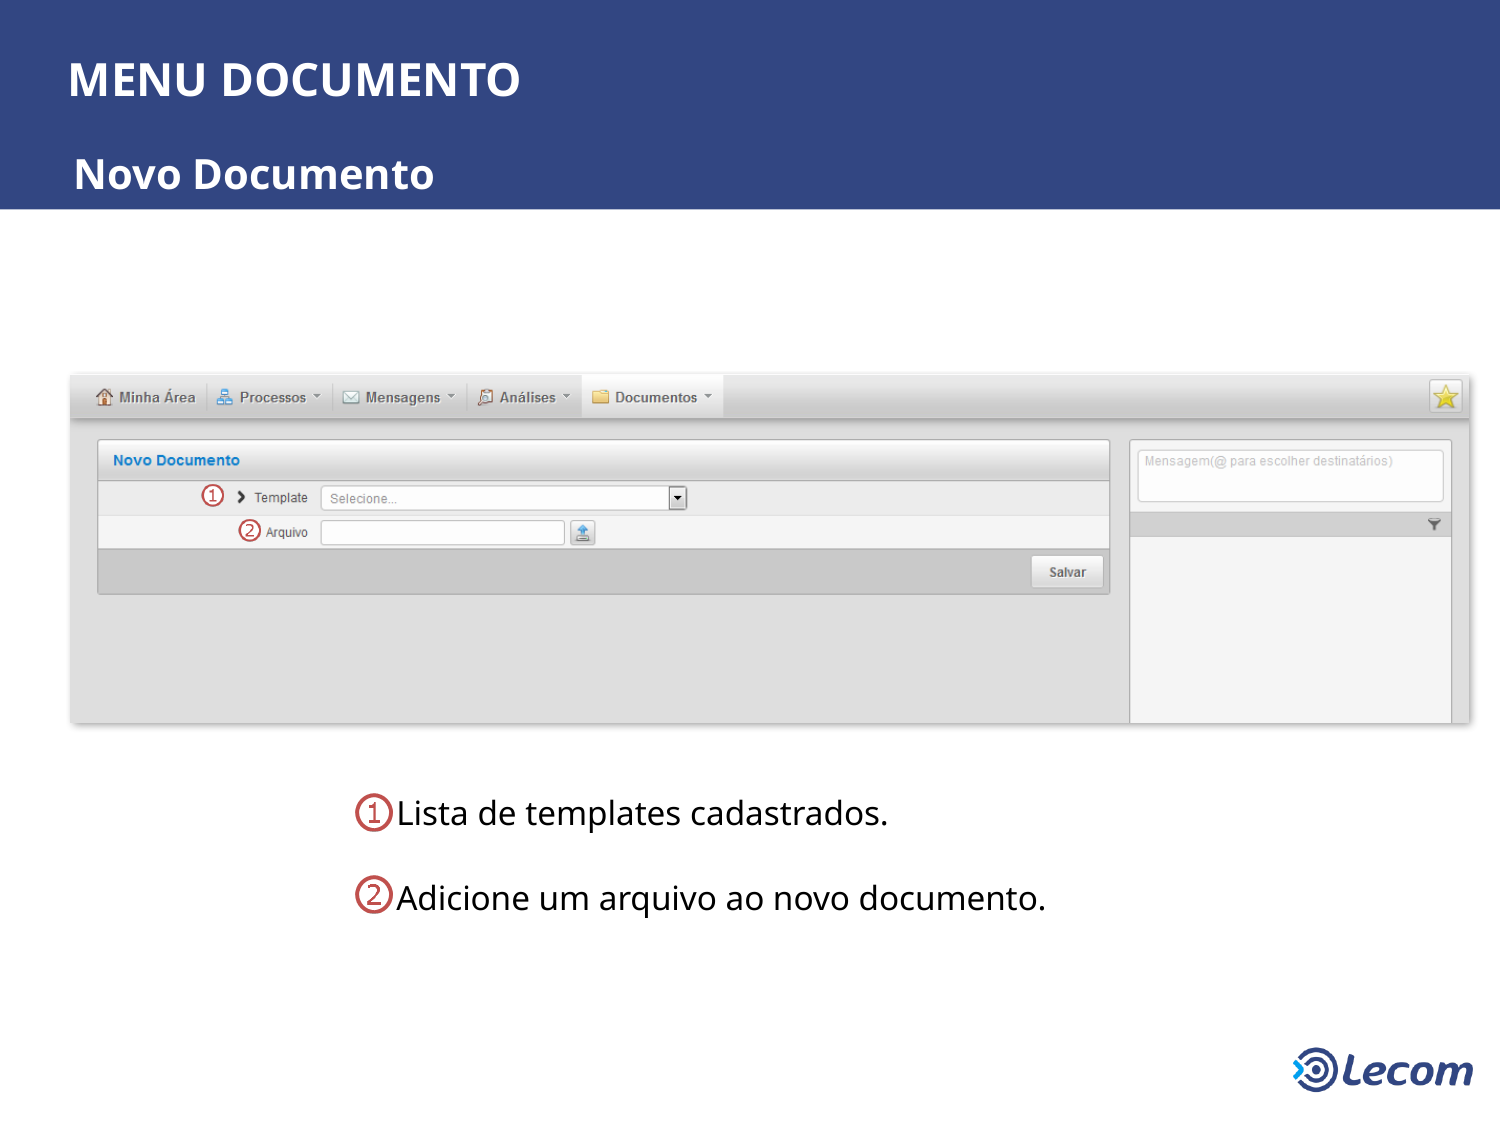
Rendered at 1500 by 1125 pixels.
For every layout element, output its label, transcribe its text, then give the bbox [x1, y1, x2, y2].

picture [351, 869, 401, 915]
text_box Lista de templates cadastrados. Adicione um arquivo ao novo documento. [381, 785, 1063, 967]
picture [1293, 1046, 1473, 1093]
text_box MENU DOCUMENTO [53, 42, 1283, 113]
picture [70, 374, 1470, 724]
picture [351, 787, 401, 833]
text_box Novo Documento [58, 117, 1055, 205]
